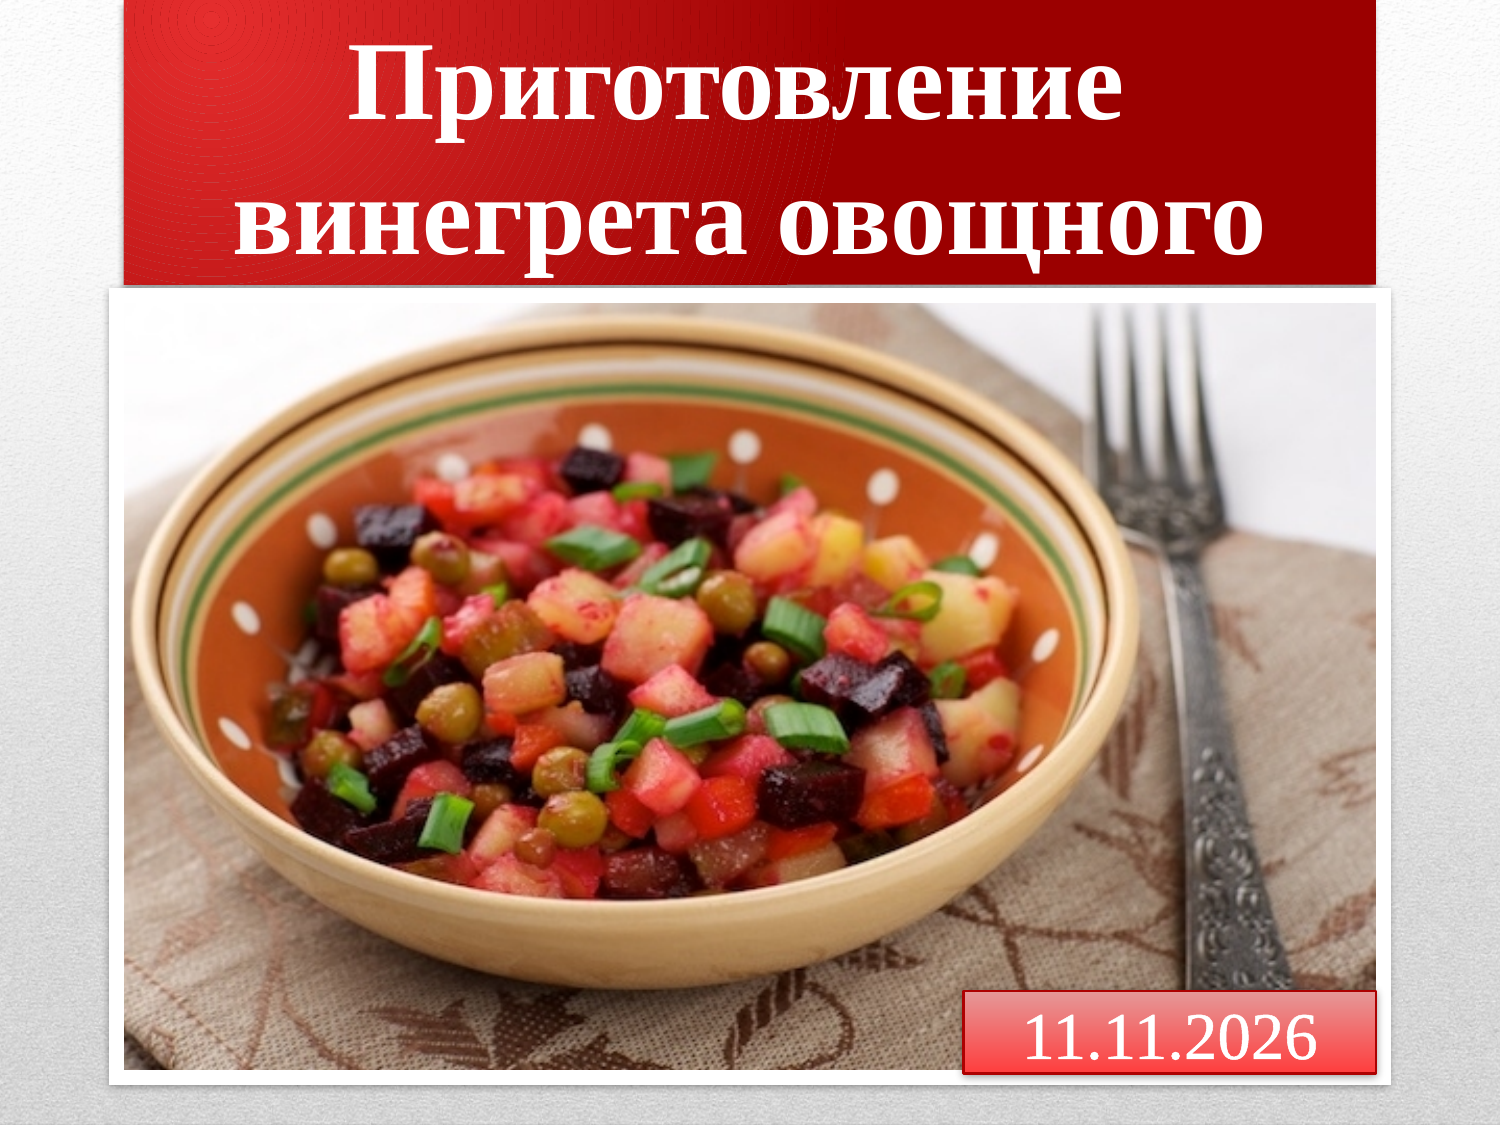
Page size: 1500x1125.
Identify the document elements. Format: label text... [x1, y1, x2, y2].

text_box Приготовление винегрета овощного [123, 0, 1376, 285]
picture [123, 301, 1377, 1072]
